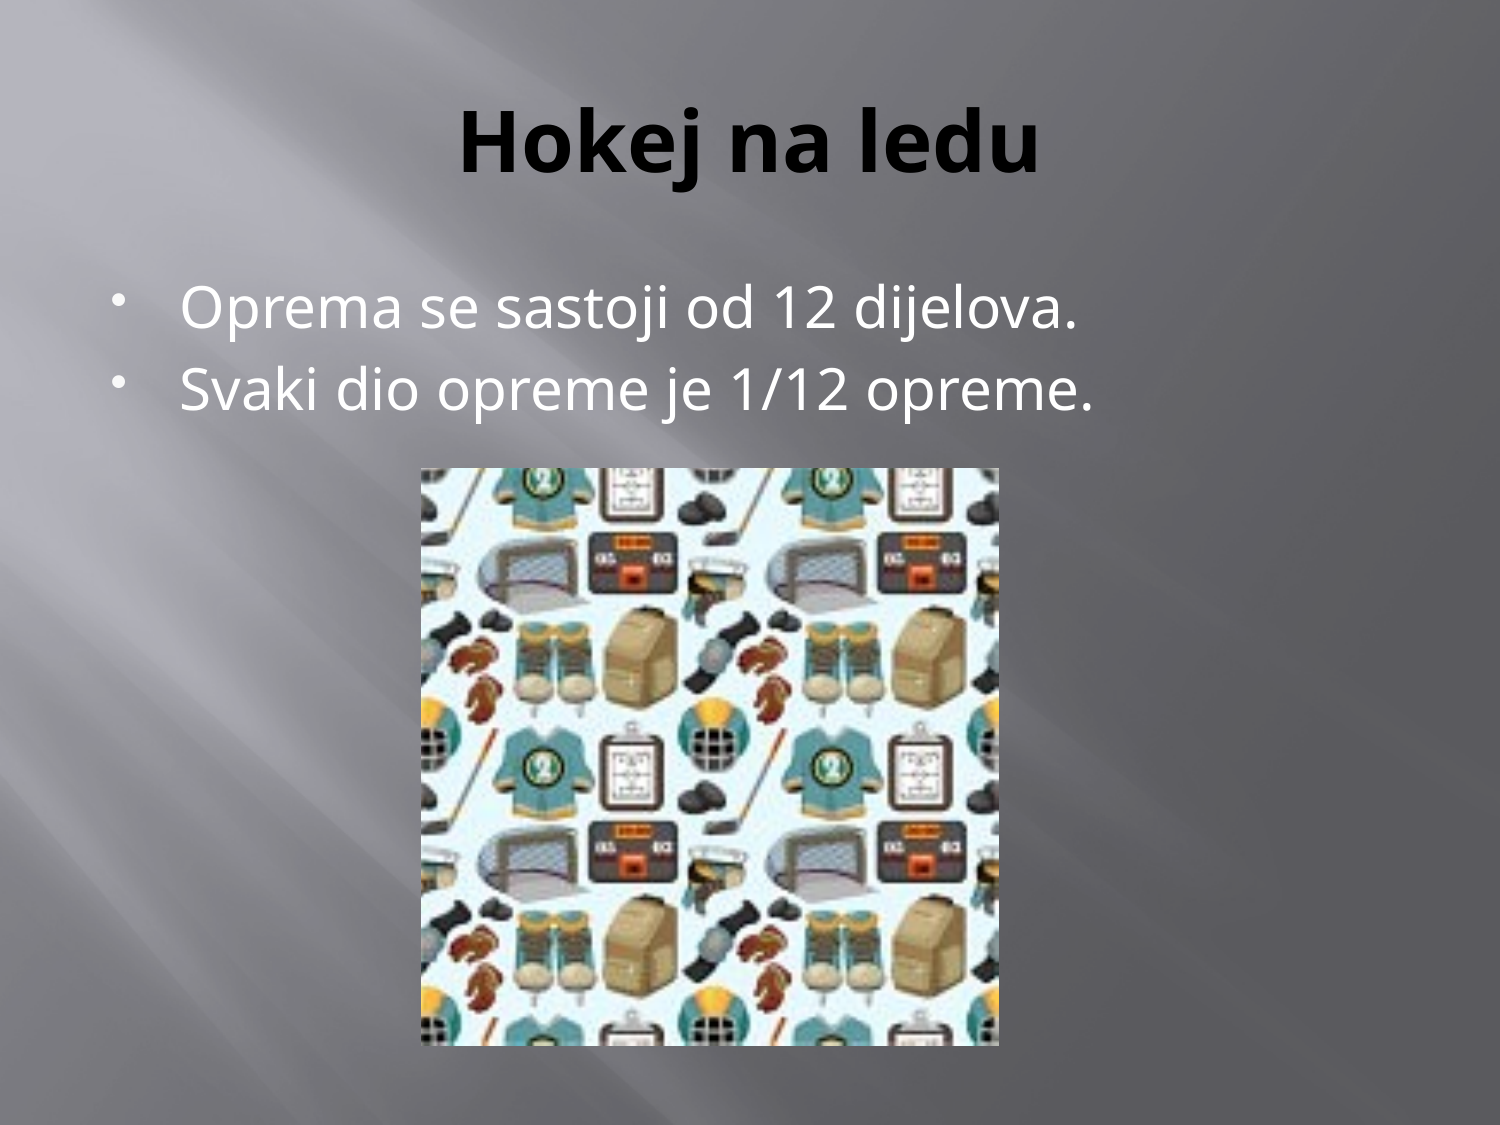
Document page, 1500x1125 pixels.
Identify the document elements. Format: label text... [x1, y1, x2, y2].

picture [421, 468, 999, 1046]
list Oprema se sastoji od 12 dijelova. Svaki dio opreme je 1/12 opreme. [75, 262, 1425, 1035]
title Hokej na ledu [75, 45, 1425, 233]
